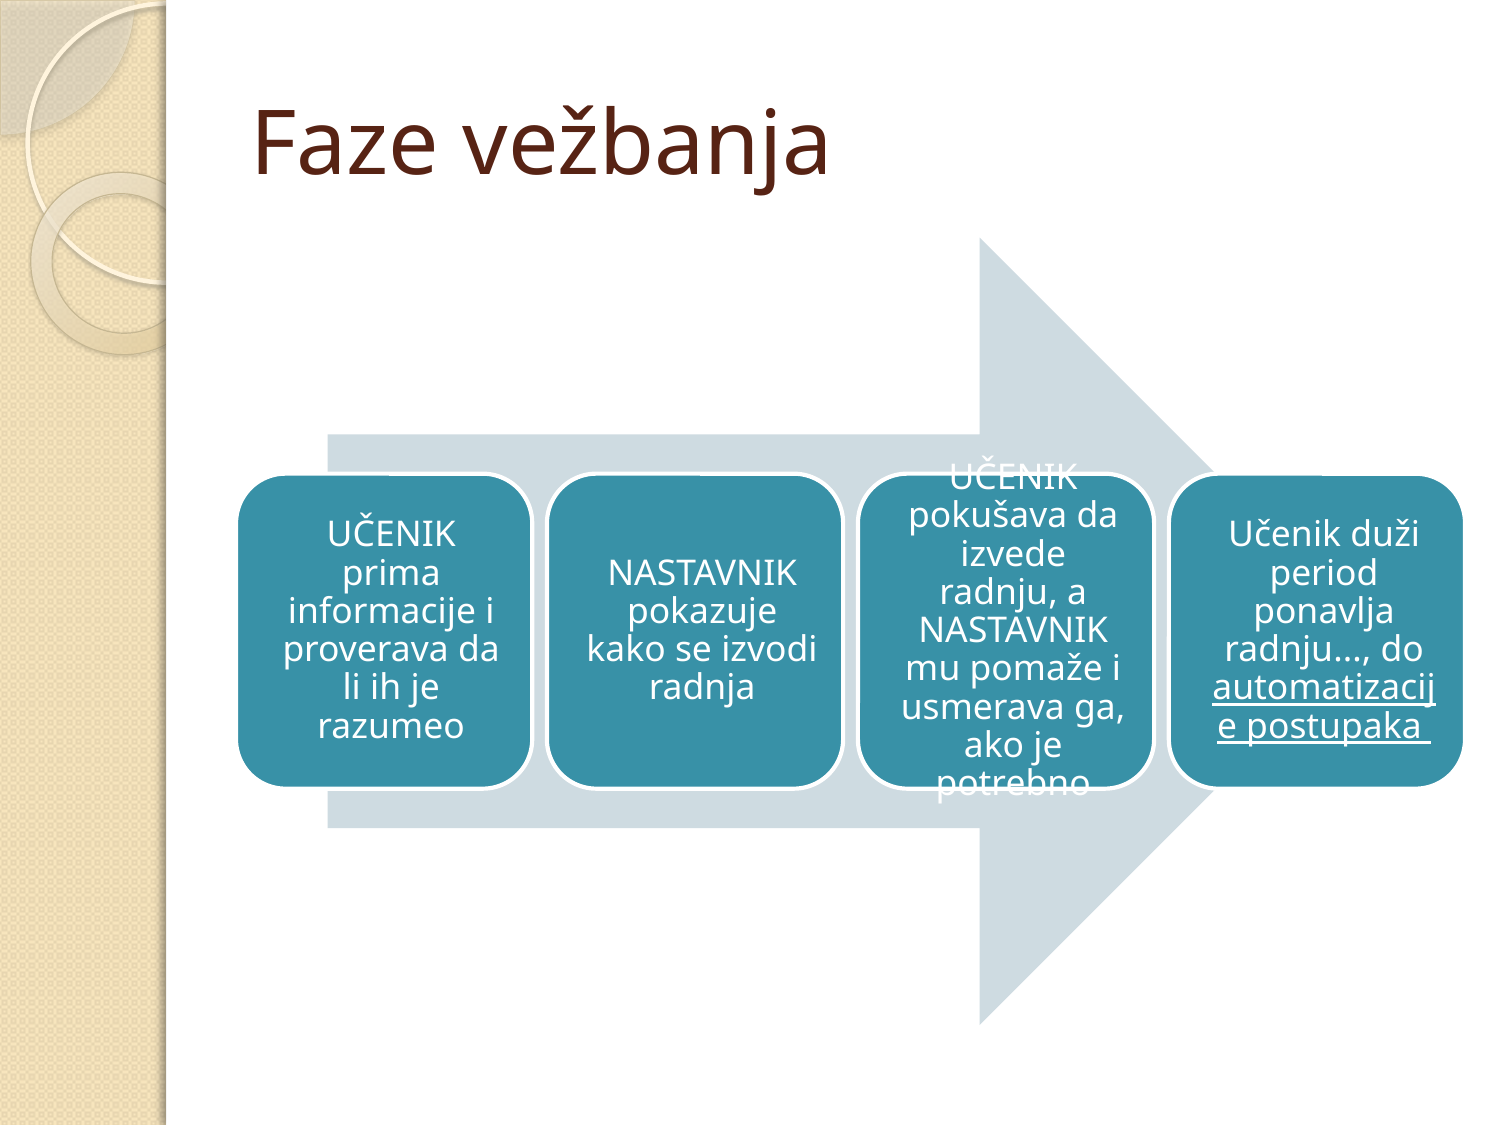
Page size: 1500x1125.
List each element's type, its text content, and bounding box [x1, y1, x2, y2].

title Faze vežbanja [235, 45, 1466, 233]
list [235, 237, 1466, 1026]
